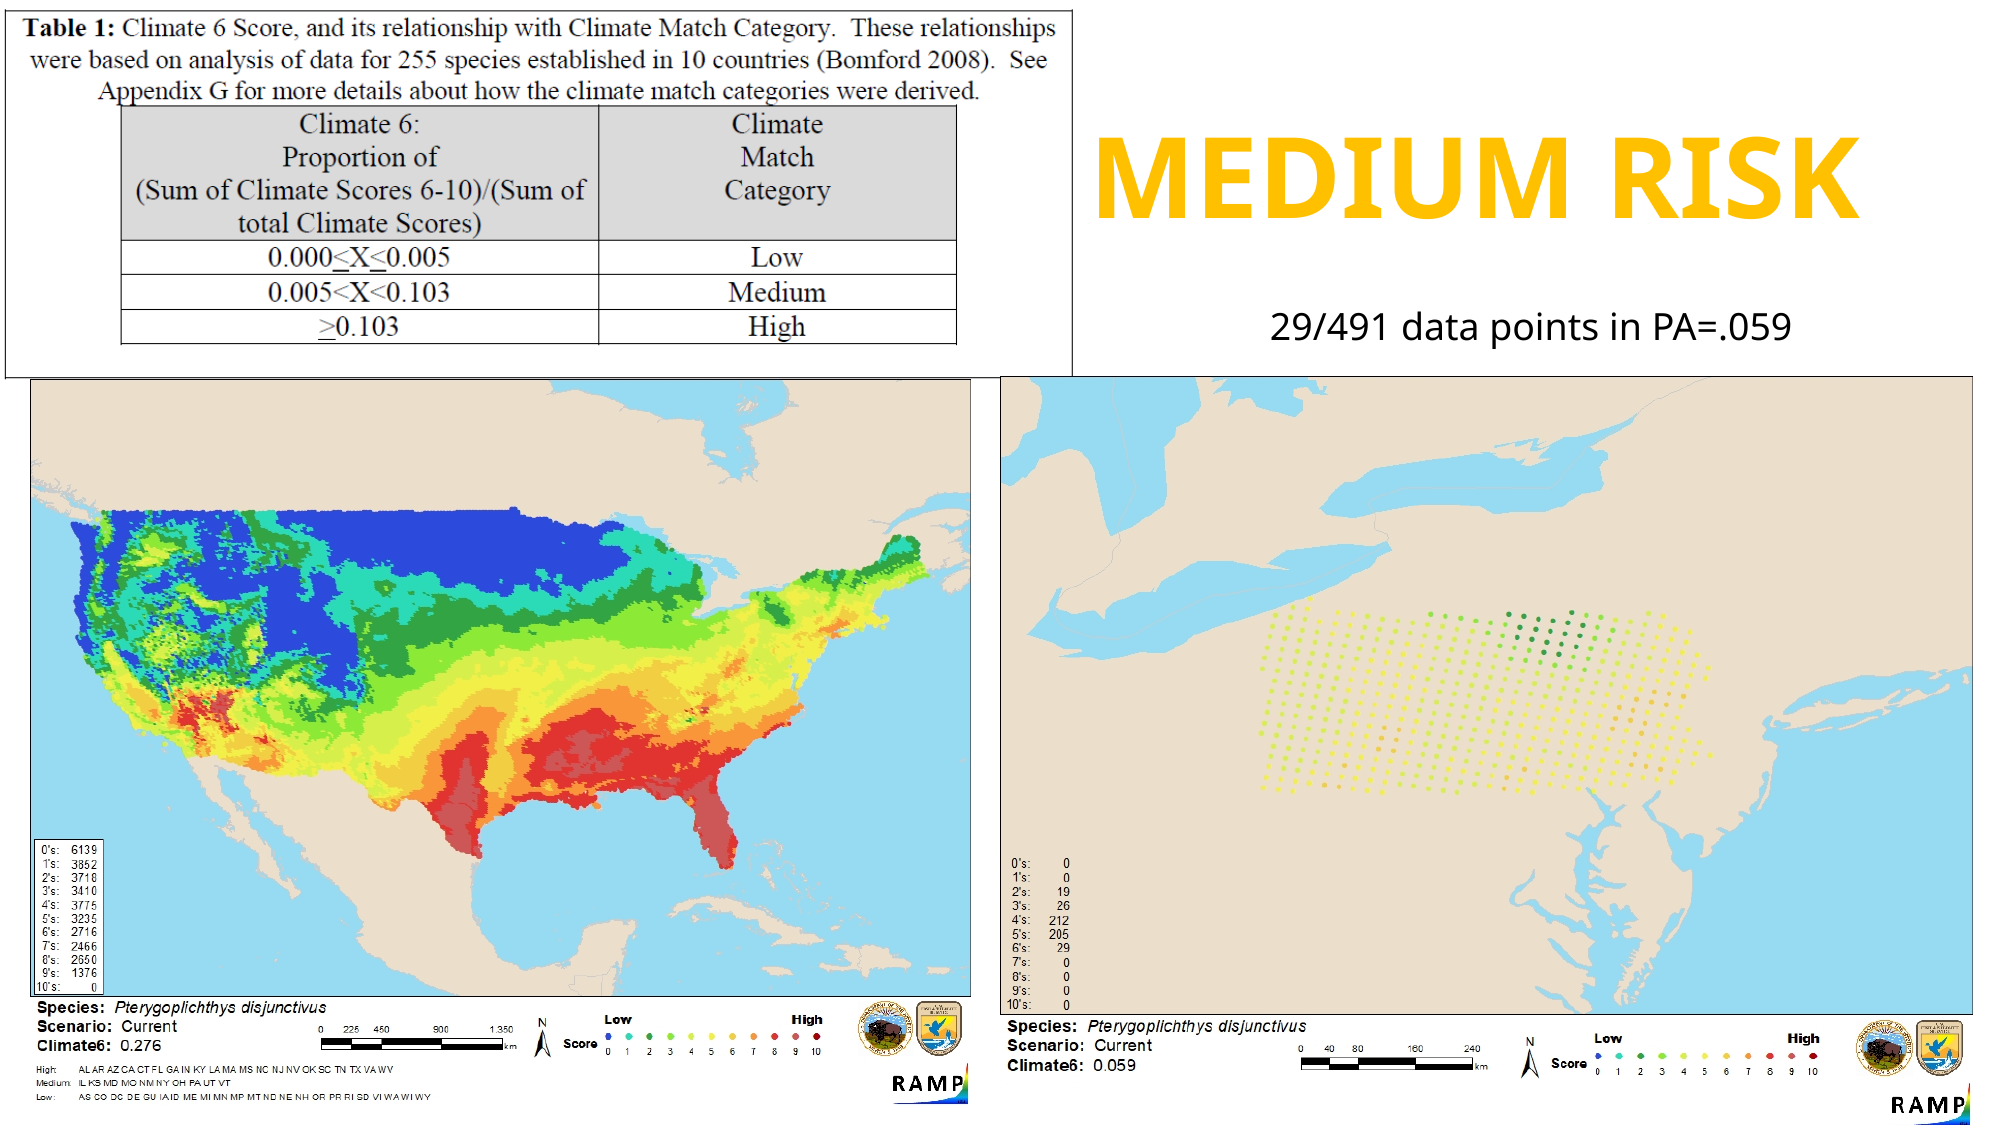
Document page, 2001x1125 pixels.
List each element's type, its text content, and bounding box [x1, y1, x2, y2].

text_box MEDIUM RISK [1089, 98, 1876, 249]
picture [0, 0, 1973, 1125]
text_box 29/491 data points in PA=.059 [1255, 296, 1808, 356]
